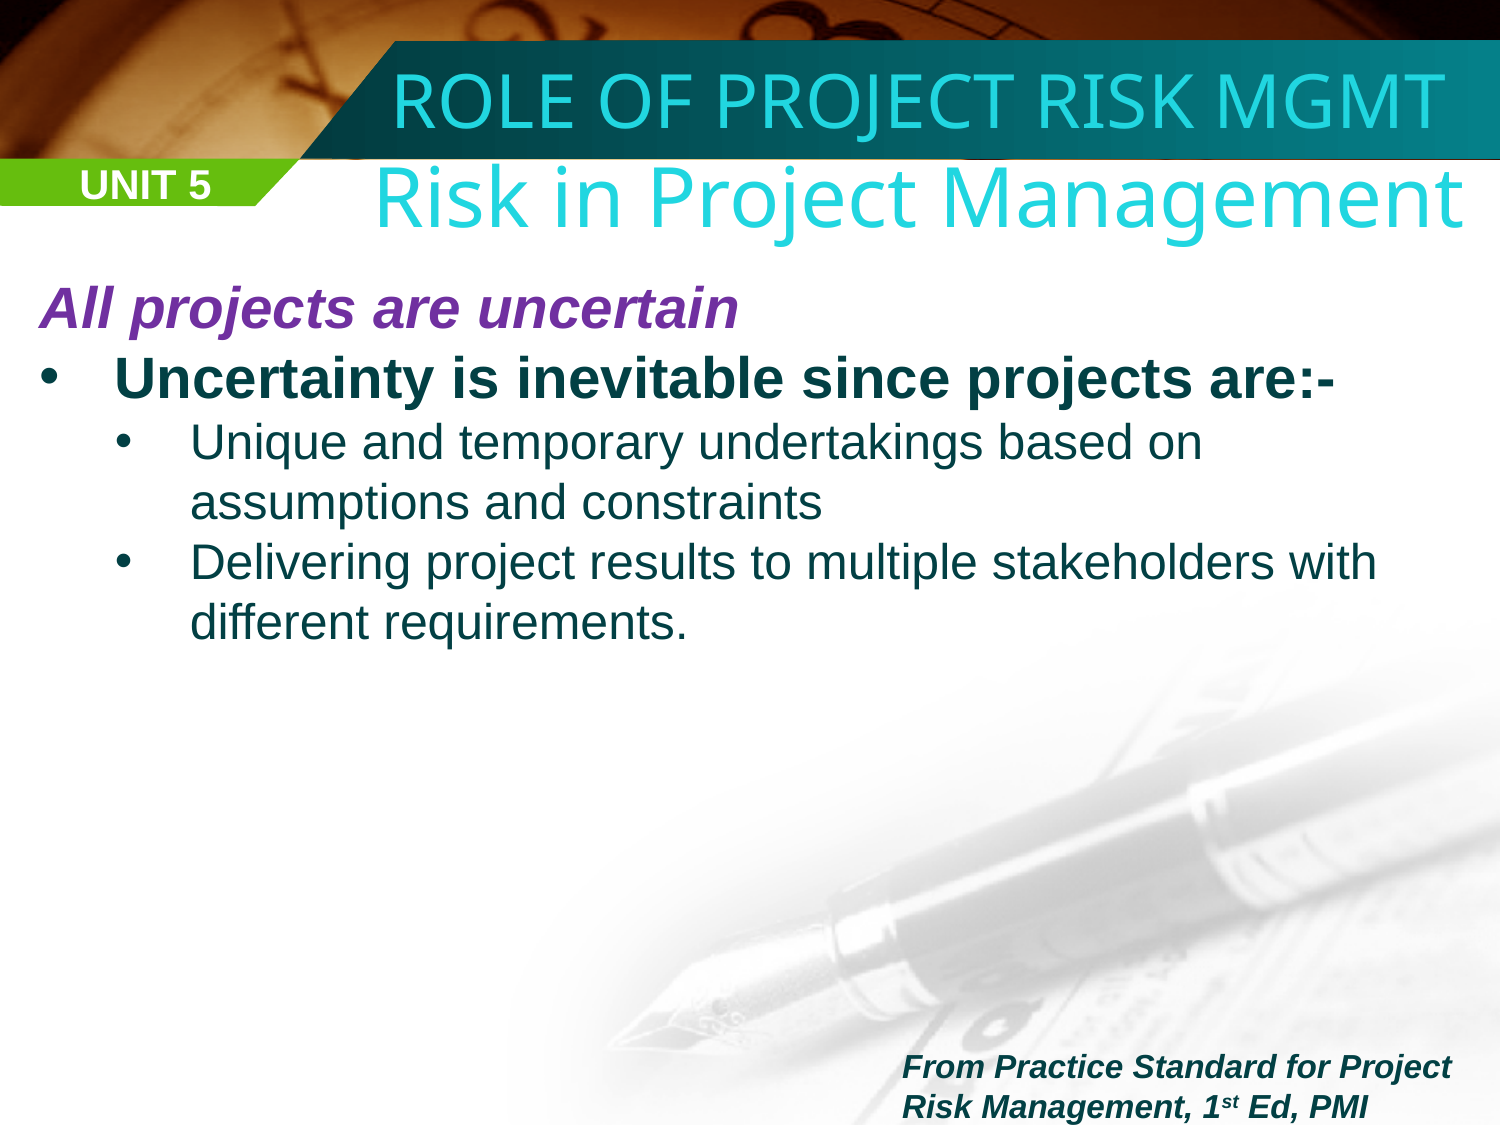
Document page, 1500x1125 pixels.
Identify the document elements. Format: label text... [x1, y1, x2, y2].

picture [0, 0, 1500, 158]
text_box All projects are uncertain Uncertainty is inevitable since projects are:- Unique and temporary undertakings based on assumptions and constraints Delivering project results to multiple stakeholders with different requirements. [24, 262, 1500, 1013]
text_box From Practice Standard for Project Risk Management, 1st Ed, PMI [887, 1037, 1500, 1125]
text_box ROLE OF PROJECT RISK MGMT Risk in Project Management [337, 46, 1500, 252]
picture [490, 1013, 1500, 1125]
text_box UNIT 5 [0, 149, 296, 215]
